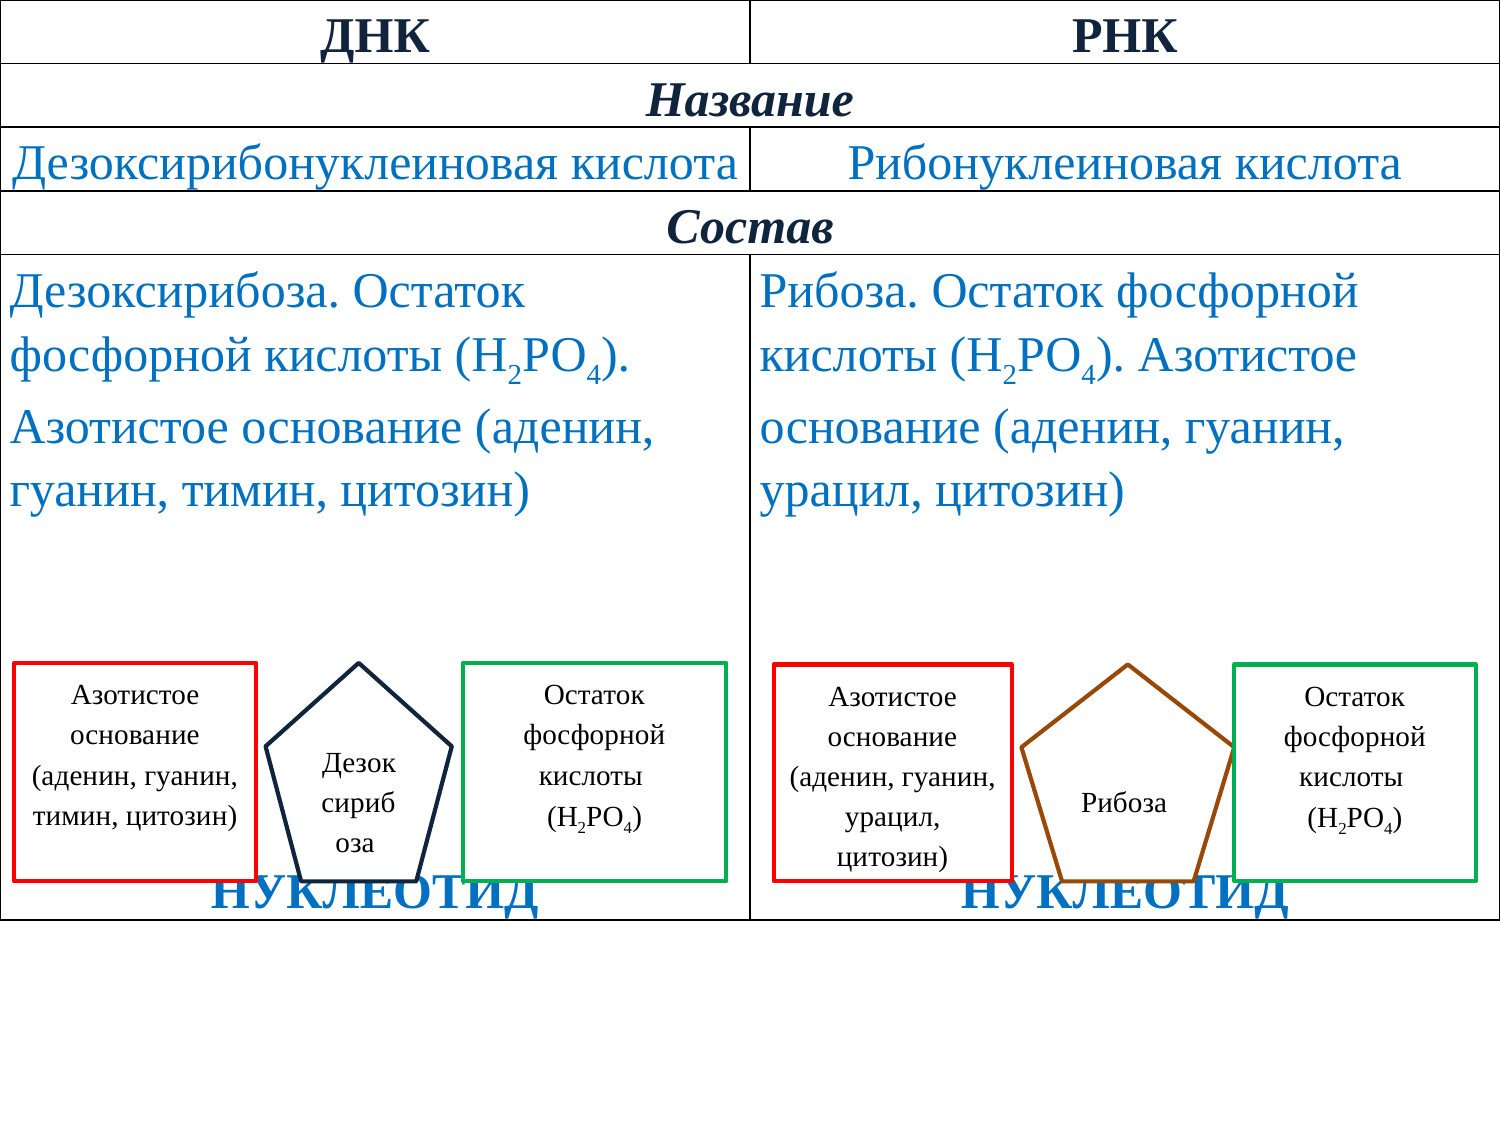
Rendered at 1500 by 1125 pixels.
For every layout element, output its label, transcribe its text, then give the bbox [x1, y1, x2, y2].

table_cell Название [1, 64, 1499, 126]
table_cell Дезоксирибонуклеиновая кислота [1, 128, 749, 190]
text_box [773, 664, 1476, 882]
table_header РНК [751, 1, 1499, 63]
table_header ДНК [1, 1, 749, 63]
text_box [14, 662, 727, 882]
table_cell Состав [1, 192, 1499, 254]
table_cell Рибоза. Остаток фосфорной кислоты (Н2РО4). Азотистое основание (аденин, гуанин, урацил, цитозин) НУКЛЕОТИД [751, 255, 1499, 919]
table_cell Дезоксирибоза. Остаток фосфорной кислоты (Н2РО4). Азотистое основание (аденин, гуанин, тимин, цитозин) НУКЛЕОТИД [1, 255, 749, 919]
table_cell Рибонуклеиновая кислота [751, 128, 1499, 190]
